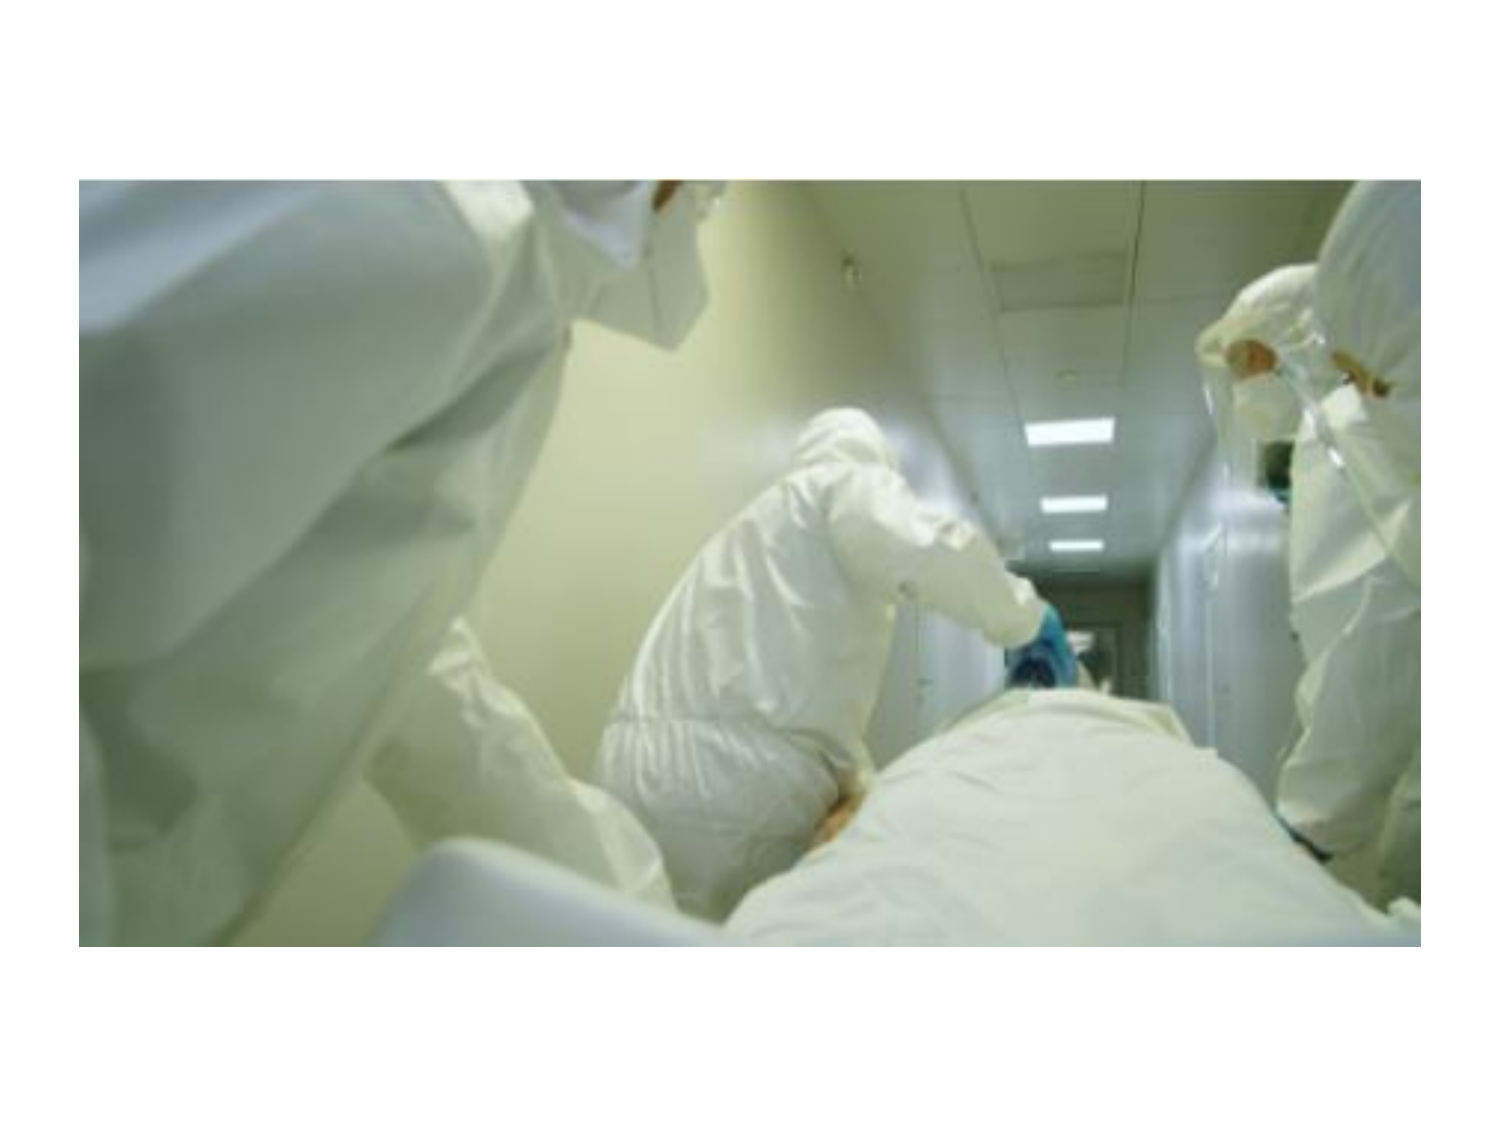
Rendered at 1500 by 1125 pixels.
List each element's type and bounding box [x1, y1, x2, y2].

picture [79, 178, 1421, 947]
